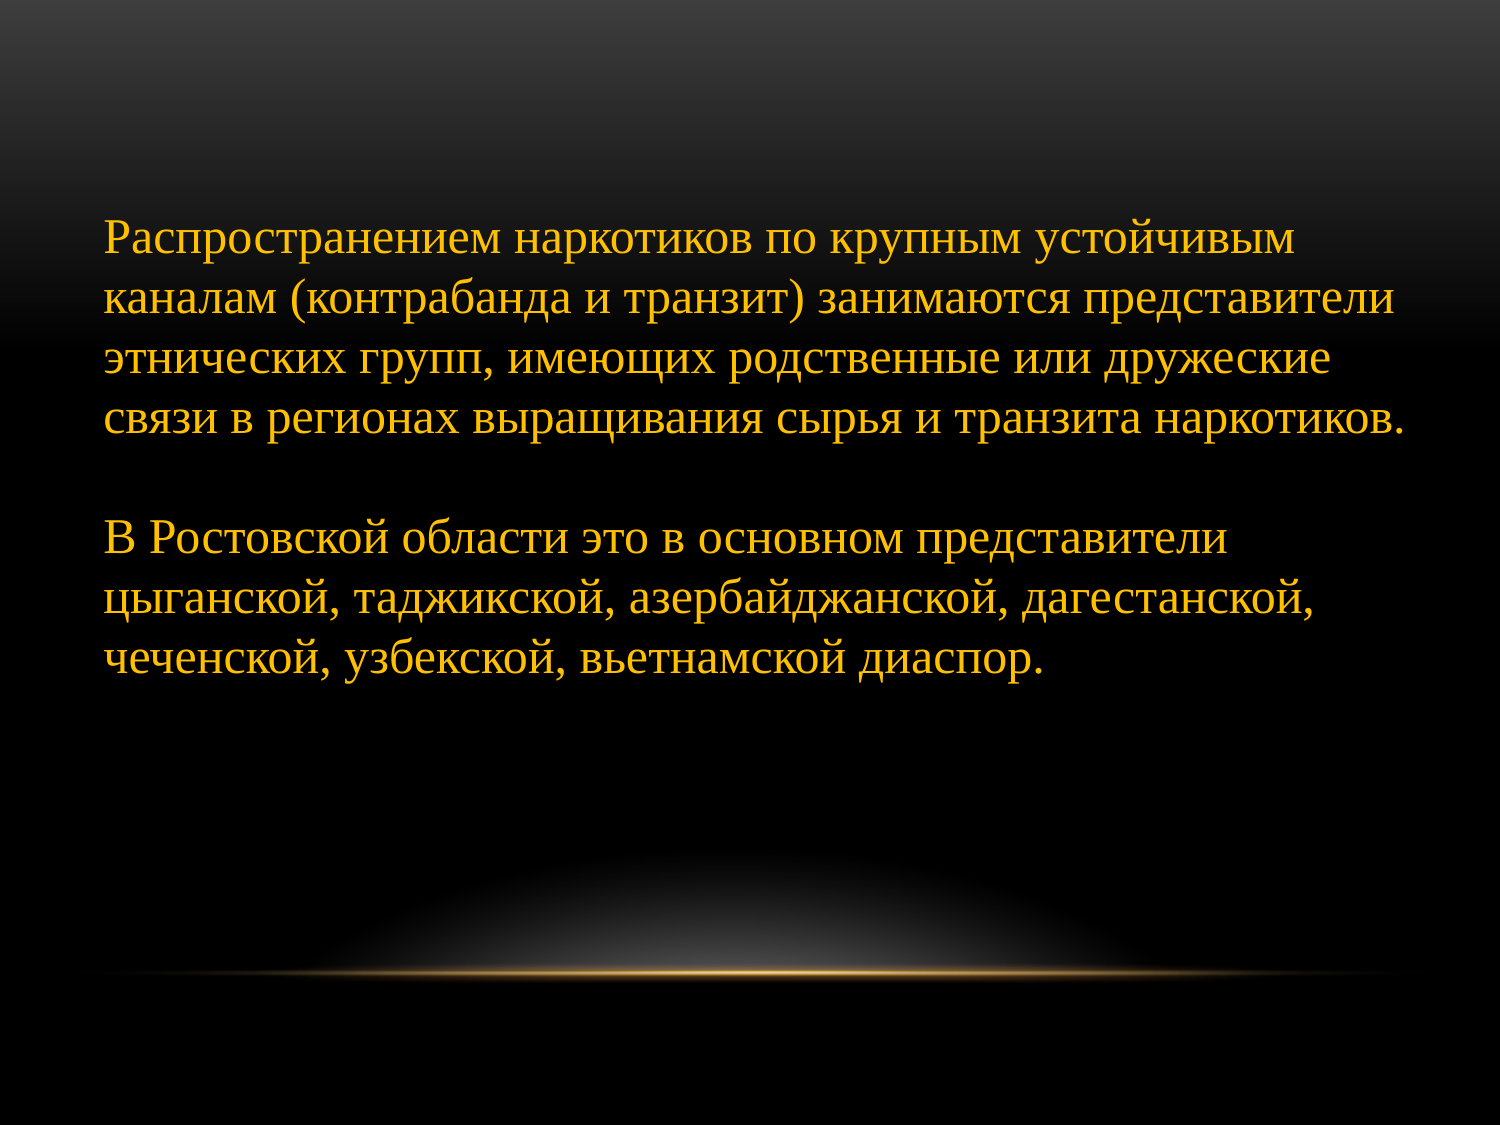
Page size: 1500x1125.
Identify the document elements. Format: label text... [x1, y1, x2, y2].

picture [0, 0, 1500, 1125]
text_box Распространением наркотиков по крупным устойчивым каналам (контрабанда и транзит) занимаются представители этнических групп, имеющих родственные или дружеские связи в регионах выращивания сырья и транзита наркотиков. В Ростовской области это в основном представители цыганской, таджикской, азербайджанской, дагестанской, чеченской, узбекской, вьетнамской диаспор. [88, 196, 1436, 691]
